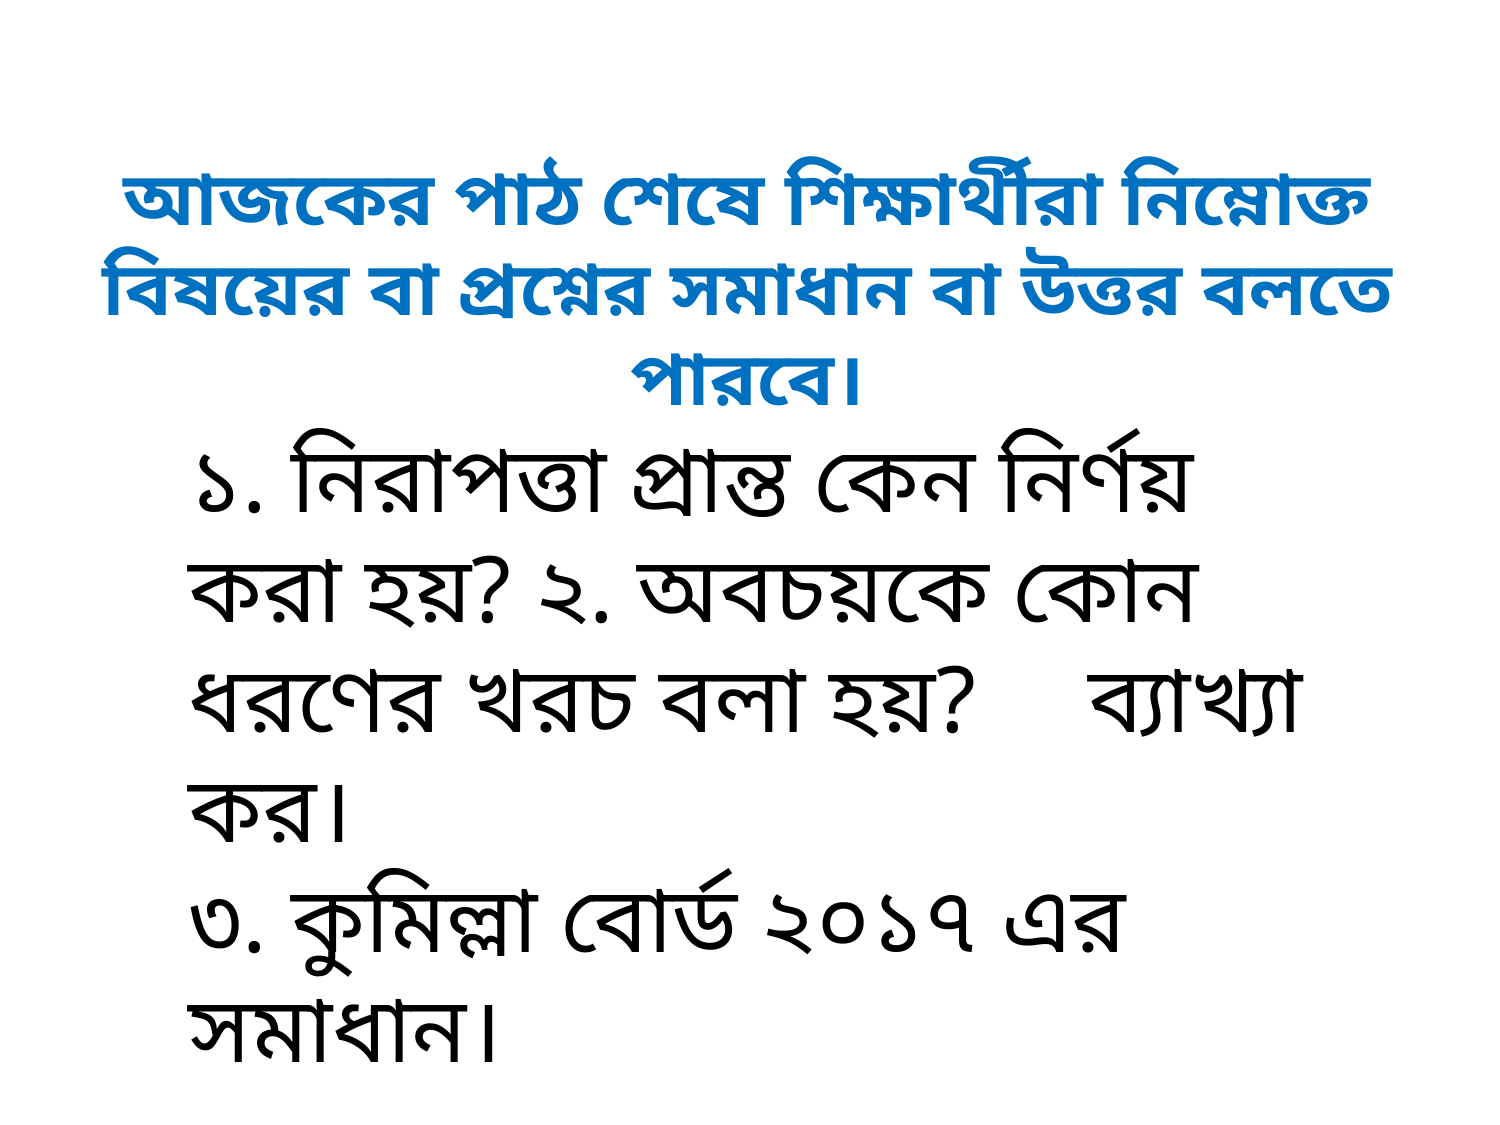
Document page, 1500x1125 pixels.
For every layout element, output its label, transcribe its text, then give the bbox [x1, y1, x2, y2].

text_box ১. নিরাপত্তা প্রান্ত কেন নির্ণয় করা হয়? ২. অবচয়কে কোন ধরণের খরচ বলা হয়? ব্যাখ্যা কর। ৩. কুমিল্লা বোর্ড ২০১৭ এর সমাধান। [173, 429, 1326, 1089]
text_box আজকের পাঠ শেষে শিক্ষার্থীরা নিম্নোক্ত বিষয়ের বা প্রশ্নের সমাধান বা উত্তর বলতে পারবে। [85, 143, 1409, 429]
